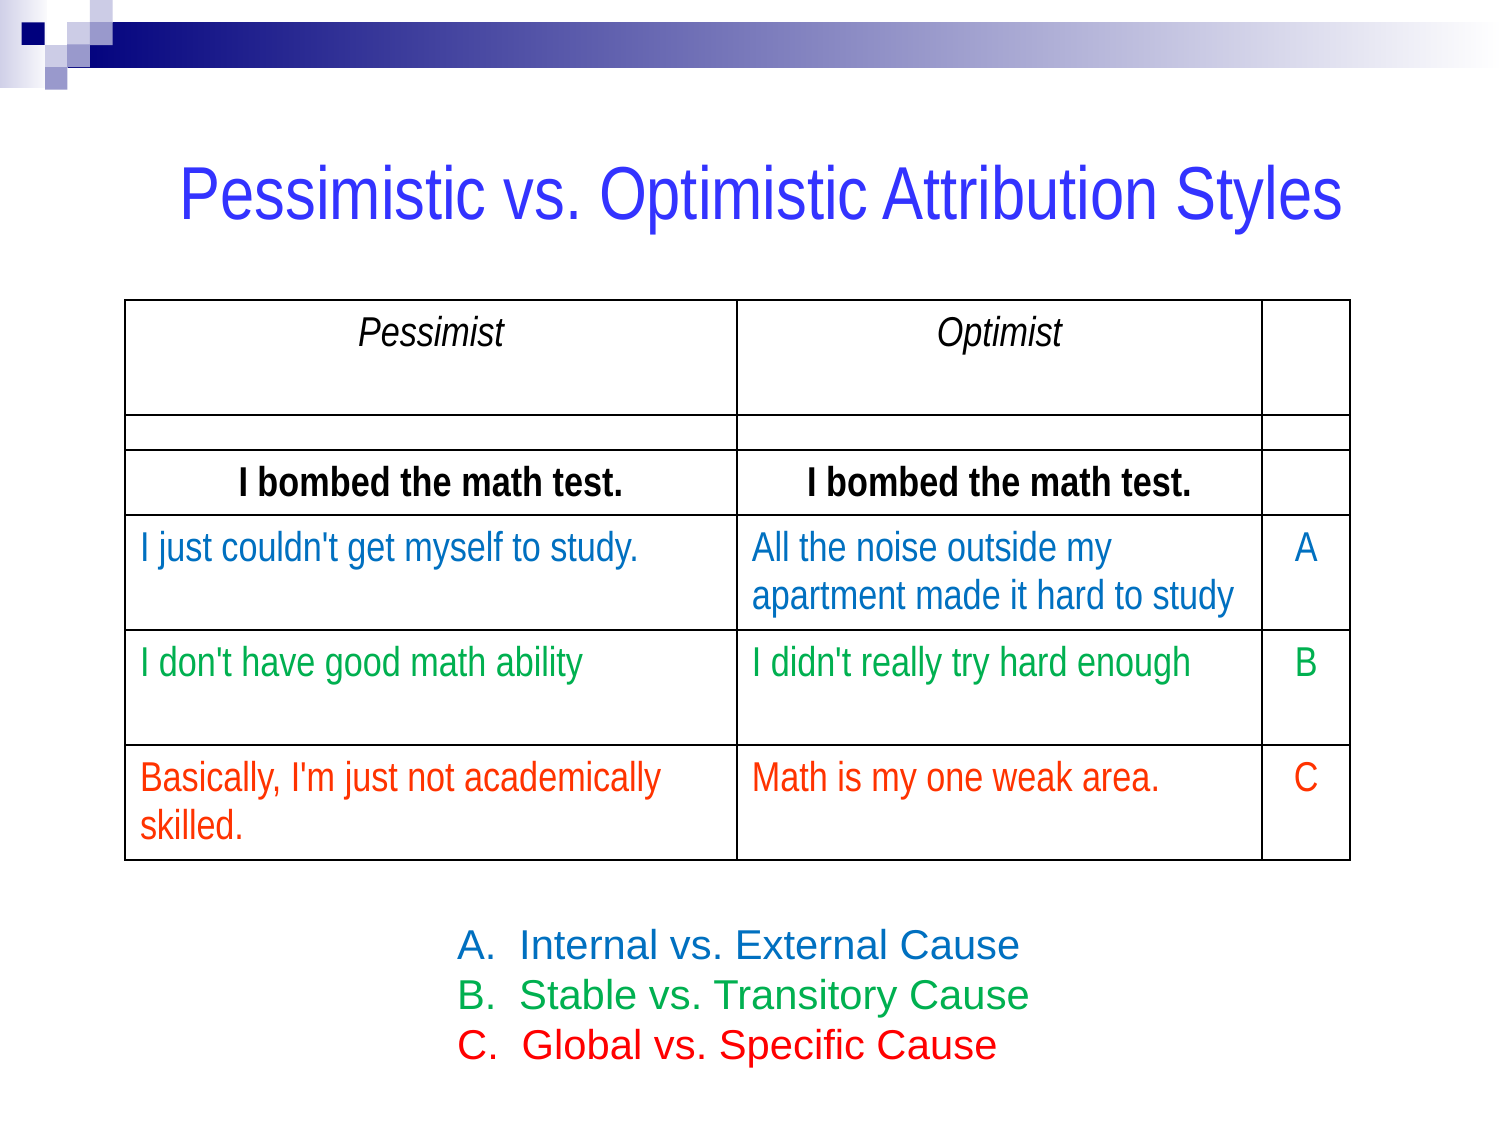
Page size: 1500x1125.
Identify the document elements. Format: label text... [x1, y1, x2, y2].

table_cell I just couldn't get myself to study. [126, 516, 736, 629]
table_cell C [1263, 746, 1349, 859]
text_box A. Internal vs. External Cause B. Stable vs. Transitory Cause C. Global vs. Specific Cause [442, 910, 1063, 1075]
text_box Pessimistic vs. Optimistic Attribution Styles [137, 137, 1388, 243]
table_cell A [1263, 516, 1349, 629]
table_cell All the noise outside my apartment made it hard to study [738, 516, 1261, 629]
table_cell I don't have good math ability [126, 631, 736, 744]
table_header Optimist [738, 301, 1261, 414]
table_cell B [1263, 631, 1349, 744]
table_cell I didn't really try hard enough [738, 631, 1261, 744]
table_cell Math is my one weak area. [738, 746, 1261, 859]
table_cell [126, 416, 736, 449]
table_cell [1263, 451, 1349, 514]
table_cell [738, 416, 1261, 449]
table_cell I bombed the math test. [738, 451, 1261, 514]
table_cell [1263, 416, 1349, 449]
table_cell Basically, I'm just not academically skilled. [126, 746, 736, 859]
table_header [1263, 301, 1349, 414]
table_cell I bombed the math test. [126, 451, 736, 514]
table_header Pessimist [126, 301, 736, 414]
